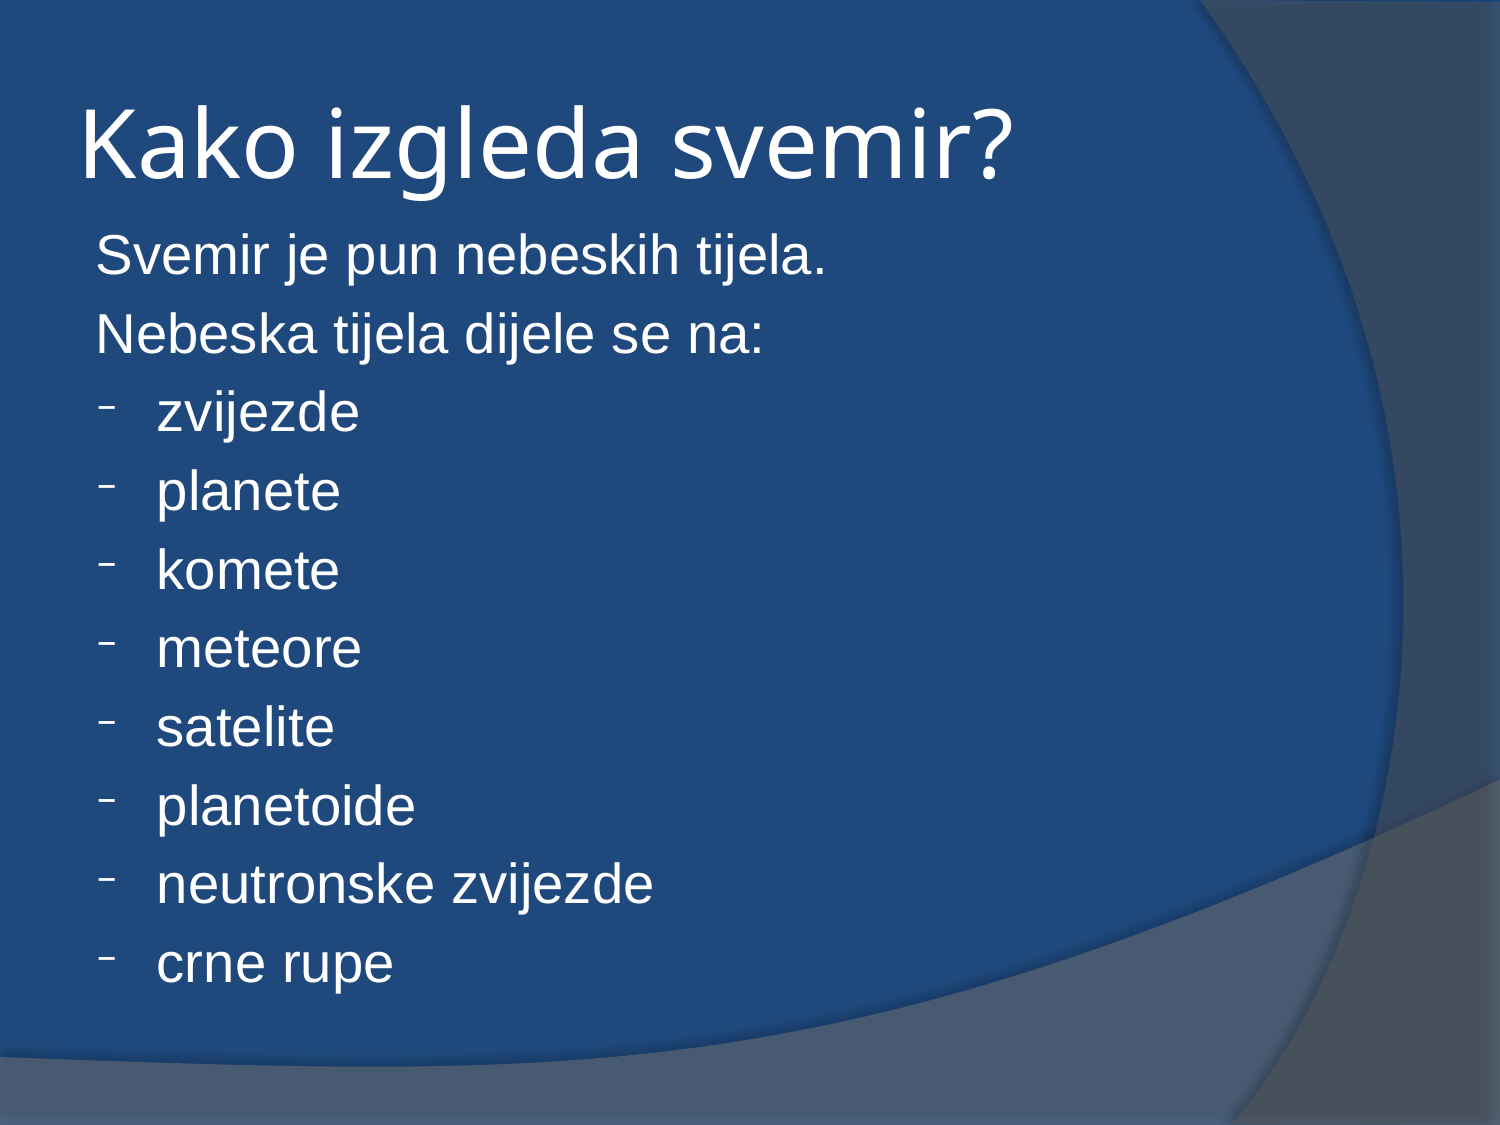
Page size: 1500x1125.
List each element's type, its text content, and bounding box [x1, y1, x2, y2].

title Kako izgleda svemir? [70, 46, 1421, 235]
list Svemir je pun nebeskih tijela. Nebeska tijela dijele se na: zvijezde planete komete meteore satelite planetoide neutronske zvijezde crne rupe [75, 210, 1425, 1005]
